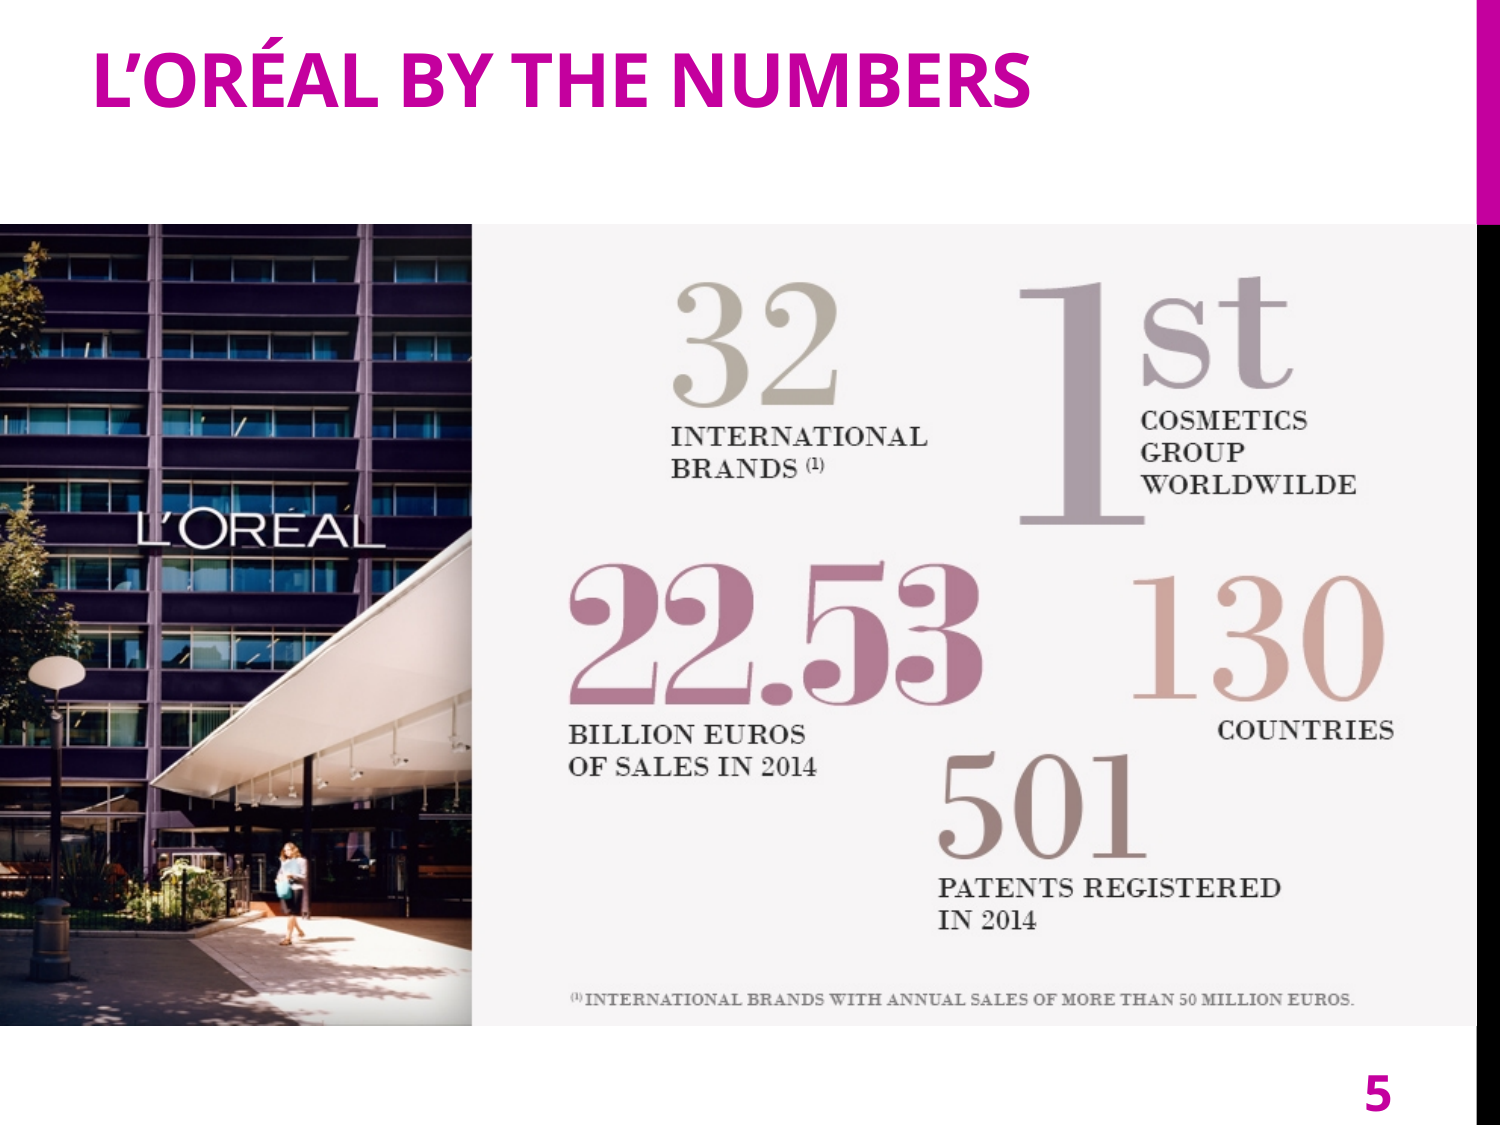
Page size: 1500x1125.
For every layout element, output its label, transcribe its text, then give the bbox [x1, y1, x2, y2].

slide_number 5 [1349, 1065, 1500, 1125]
title L’oréal by the numbers [75, 25, 1325, 219]
picture [0, 224, 1478, 1026]
